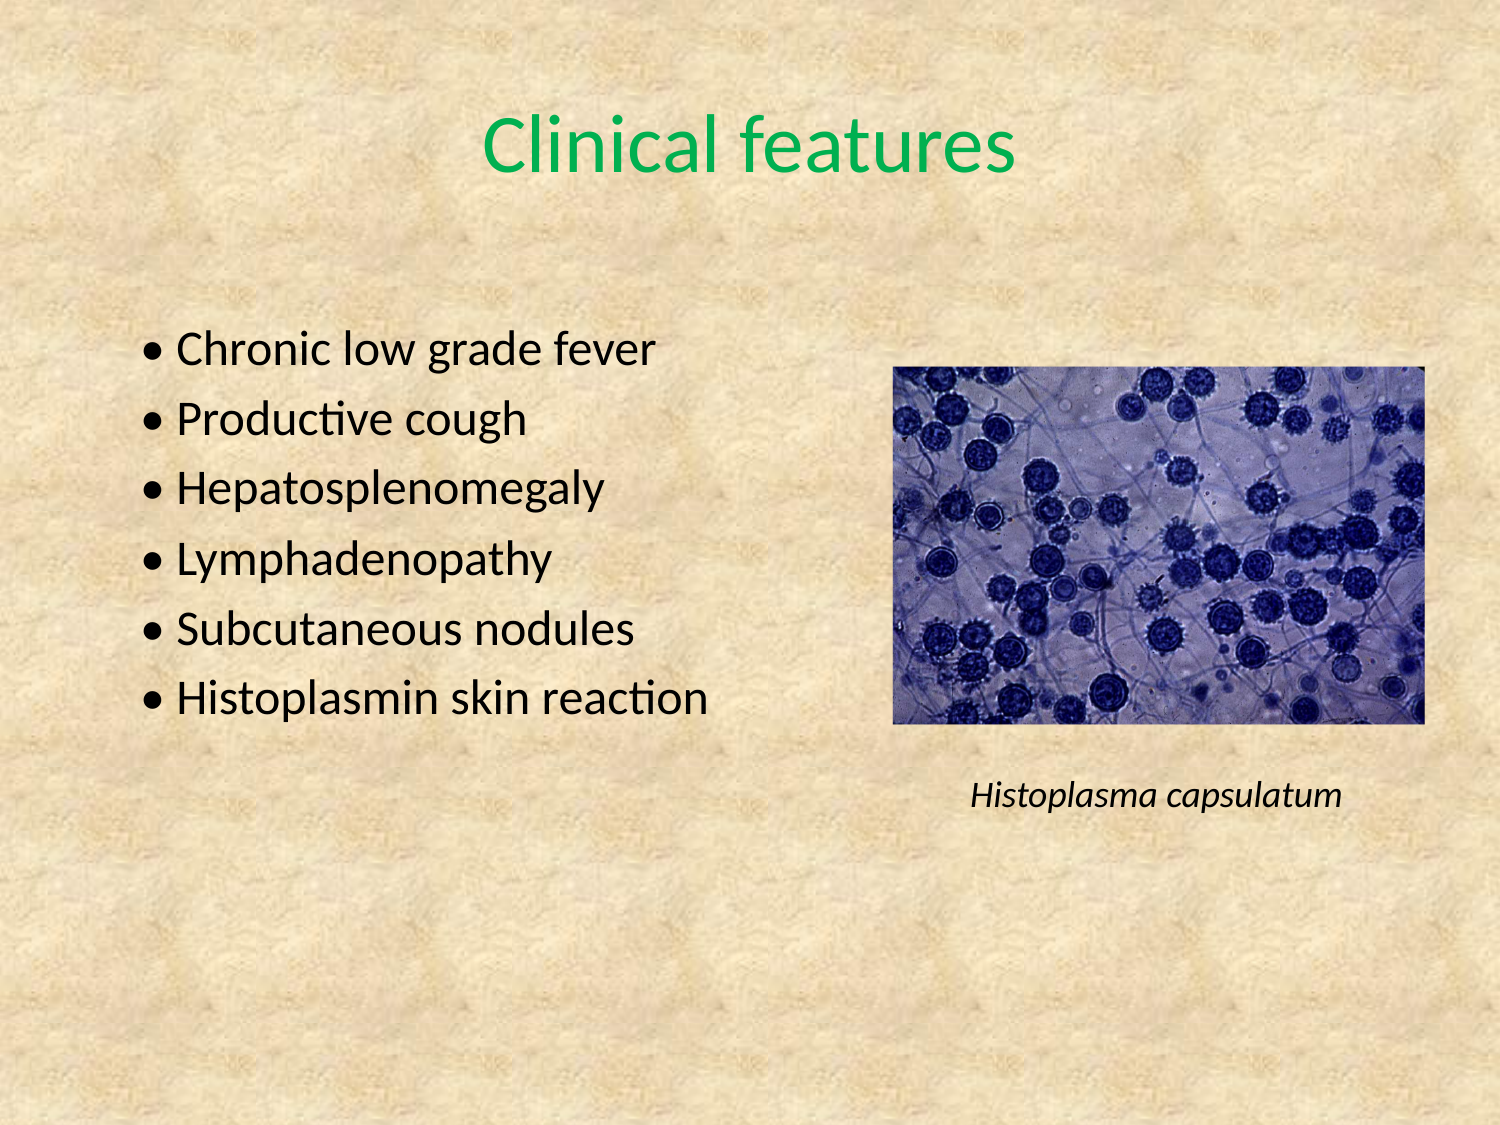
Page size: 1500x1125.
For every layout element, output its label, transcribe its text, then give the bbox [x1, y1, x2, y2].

title Clinical features [75, 45, 1425, 233]
list • Chronic low grade fever • Productive cough • Hepatosplenomegaly • Lymphadenopathy • Subcutaneous nodules • Histoplasmin skin reaction [125, 237, 1475, 980]
text_box Histoplasma capsulatum [955, 762, 1375, 823]
picture [0, 0, 1500, 1125]
